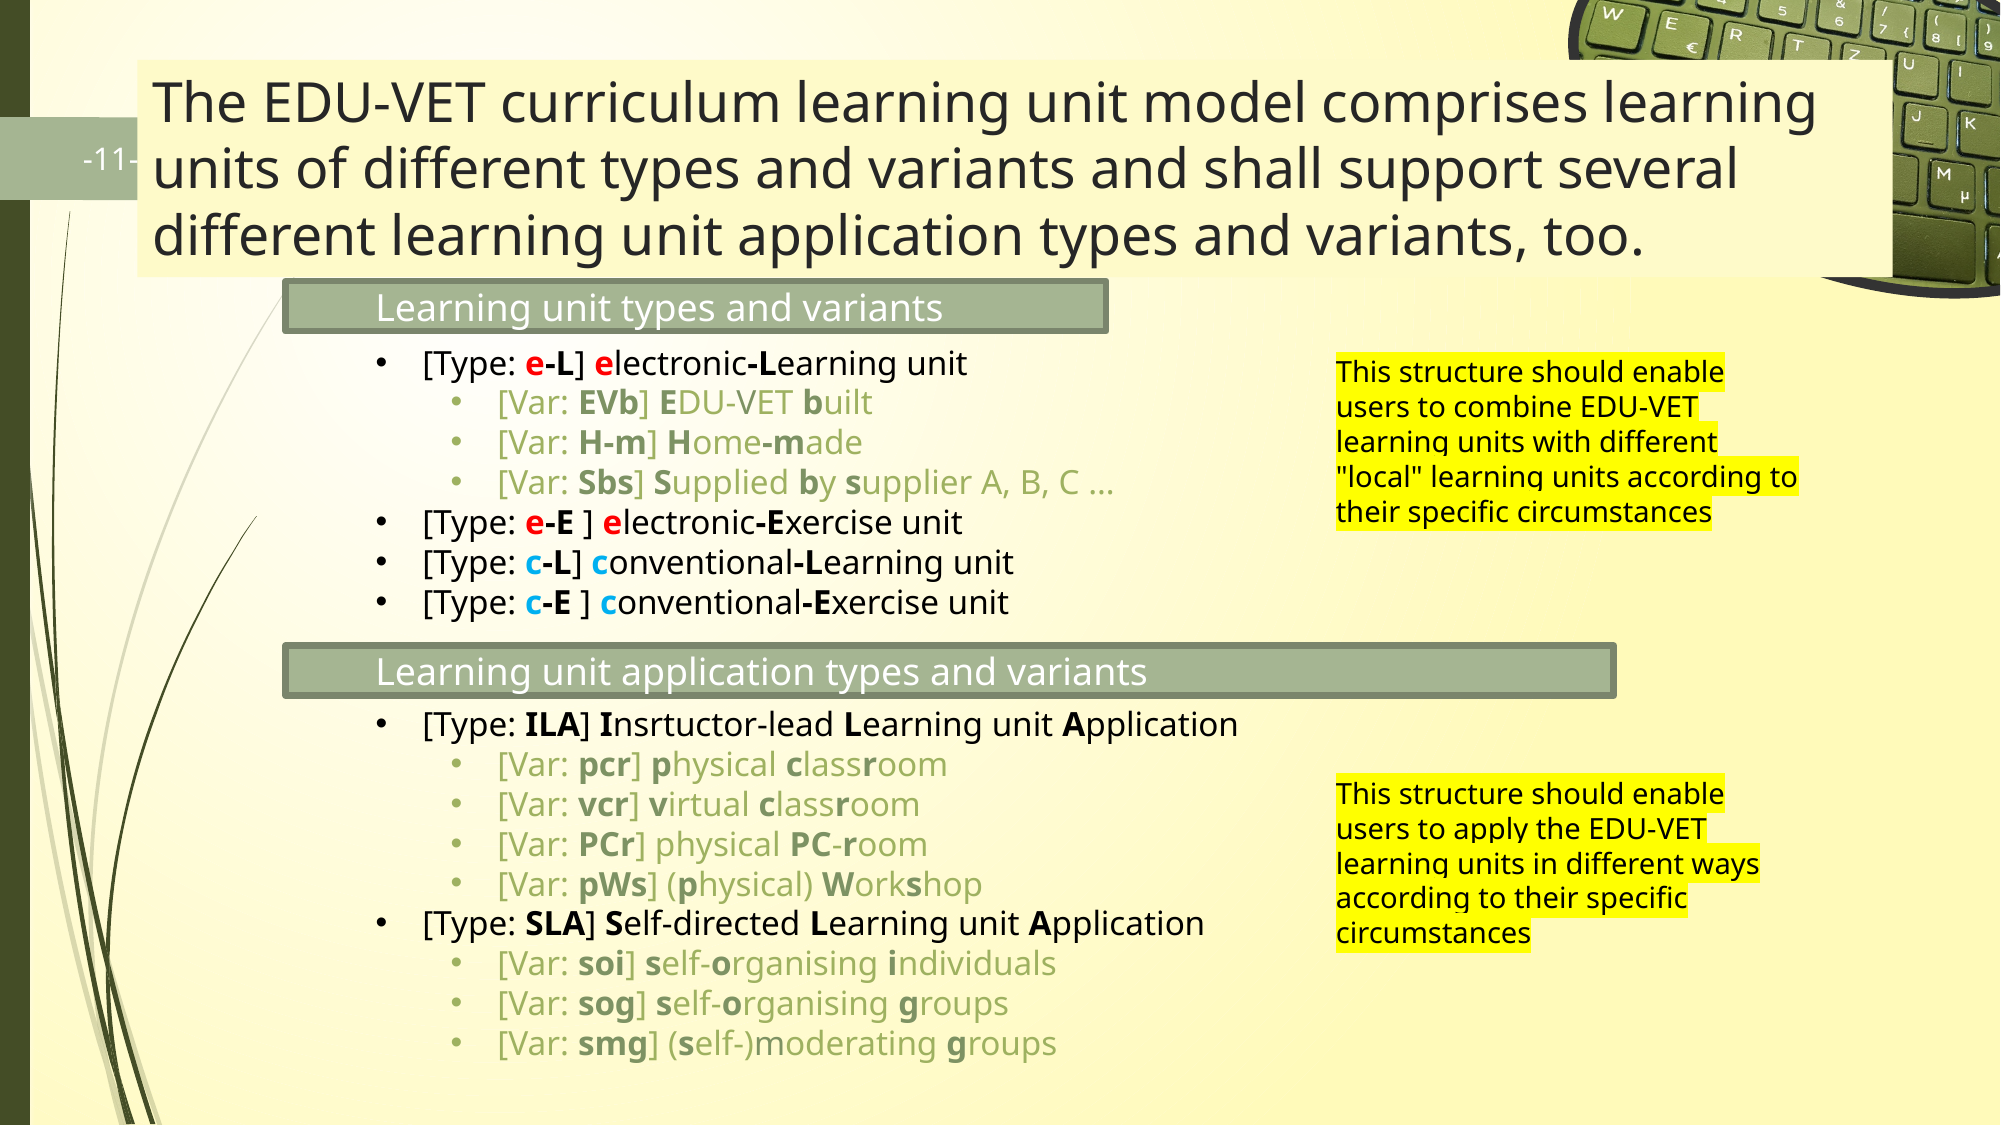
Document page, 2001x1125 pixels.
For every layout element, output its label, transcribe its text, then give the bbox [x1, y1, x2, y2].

text_box This structure should enable users to apply the EDU-VET learning units in different ways according to their specific circumstances [1321, 767, 1814, 958]
picture [1605, 0, 2001, 288]
text_box This structure should enable users to combine EDU-VET learning units with different "local" learning units according to their specific circumstances [1321, 346, 1814, 536]
text_box [Type: ILA] Insrtuctor-lead Learning unit Application [Var: pcr] physical classroom [Var: vcr] virtual classroom [Var: PCr] physical PC-room [Var: pWs] (physical) Workshop [Type: SLA] Self-directed Learning unit Application [Var: soi] self-organising individuals [Var: sog] self-organising groups [Var: smg] (self-)moderating groups [360, 695, 1455, 1070]
text_box Learning unit types and variants [282, 278, 1109, 334]
text_box The EDU-VET curriculum learning unit model comprises learning units of different types and variants and shall support several different learning unit application types and variants, too. [137, 59, 1893, 278]
text_box [Type: e-L] electronic-Learning unit [Var: EVb] EDU-VET built [Var: H-m] Home-made [Var: Sbs] Supplied by supplier A, B, C … [Type: e-E ] electronic-Exercise unit [Type: c-L] conventional-Learning unit [Type: c-E ] conventional-Exercise unit [360, 334, 1753, 629]
text_box Learning unit application types and variants [282, 642, 1617, 699]
